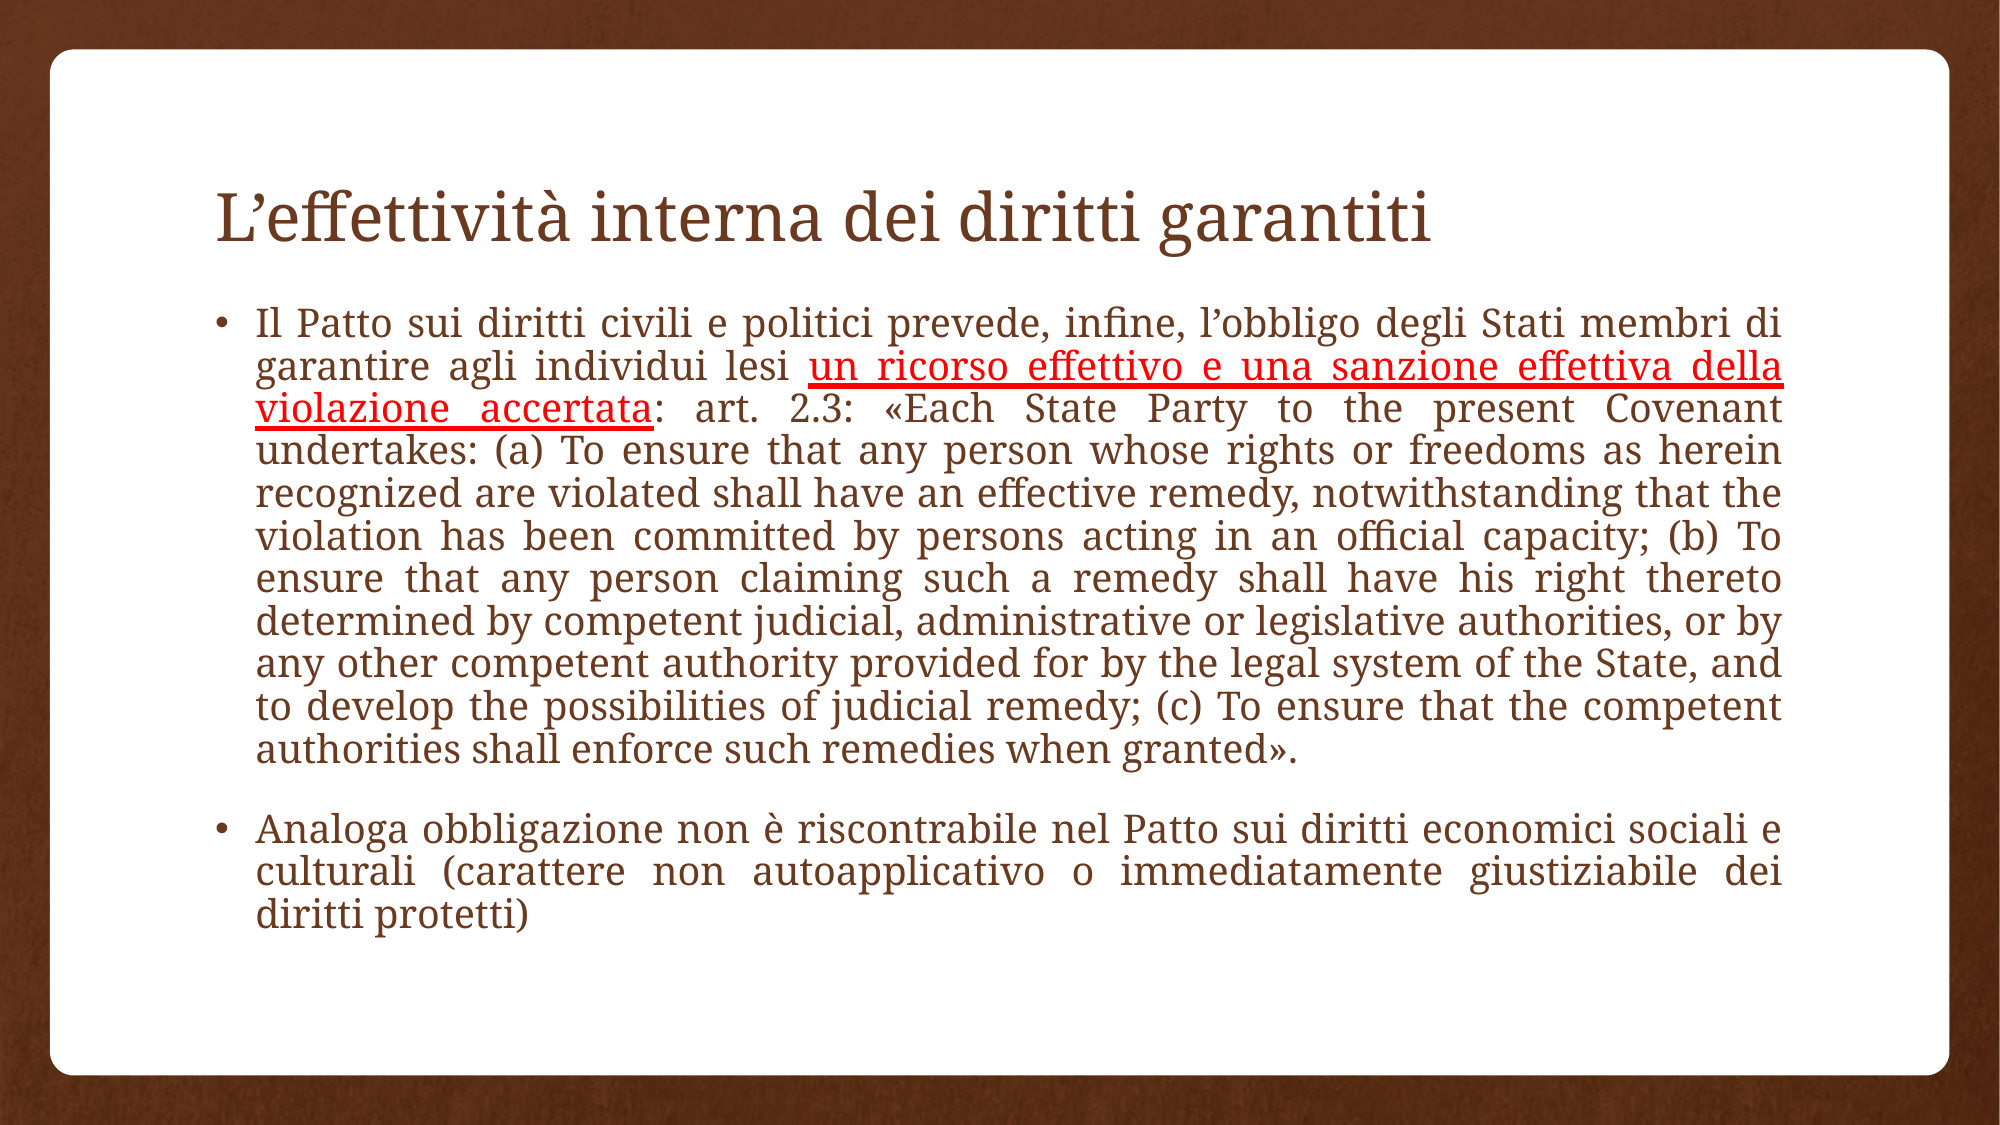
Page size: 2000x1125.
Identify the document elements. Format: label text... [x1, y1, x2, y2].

title L’effettività interna dei diritti garantiti [199, 70, 1800, 263]
list Il Patto sui diritti civili e politici prevede, infine, l’obbligo degli Stati membri di garantire agli individui lesi un ricorso effettivo e una sanzione effettiva della violazione accertata: art. 2.3: «Each State Party to the present Covenant undertakes: (a) To ensure that any person whose rights or freedoms as herein recognized are violated shall have an effective remedy, notwithstanding that the violation has been committed by persons acting in an official capacity; (b) To ensure that any person claiming such a remedy shall have his right thereto determined by competent judicial, administrative or legislative authorities, or by any other competent authority provided for by the legal system of the State, and to develop the possibilities of judicial remedy; (c) To ensure that the competent authorities shall enforce such remedies when granted». Analoga obbligazione non è riscontrabile nel Patto sui diritti economici sociali e culturali (carattere non autoapplicativo o immediatamente giustiziabile dei diritti protetti) [199, 295, 1800, 996]
